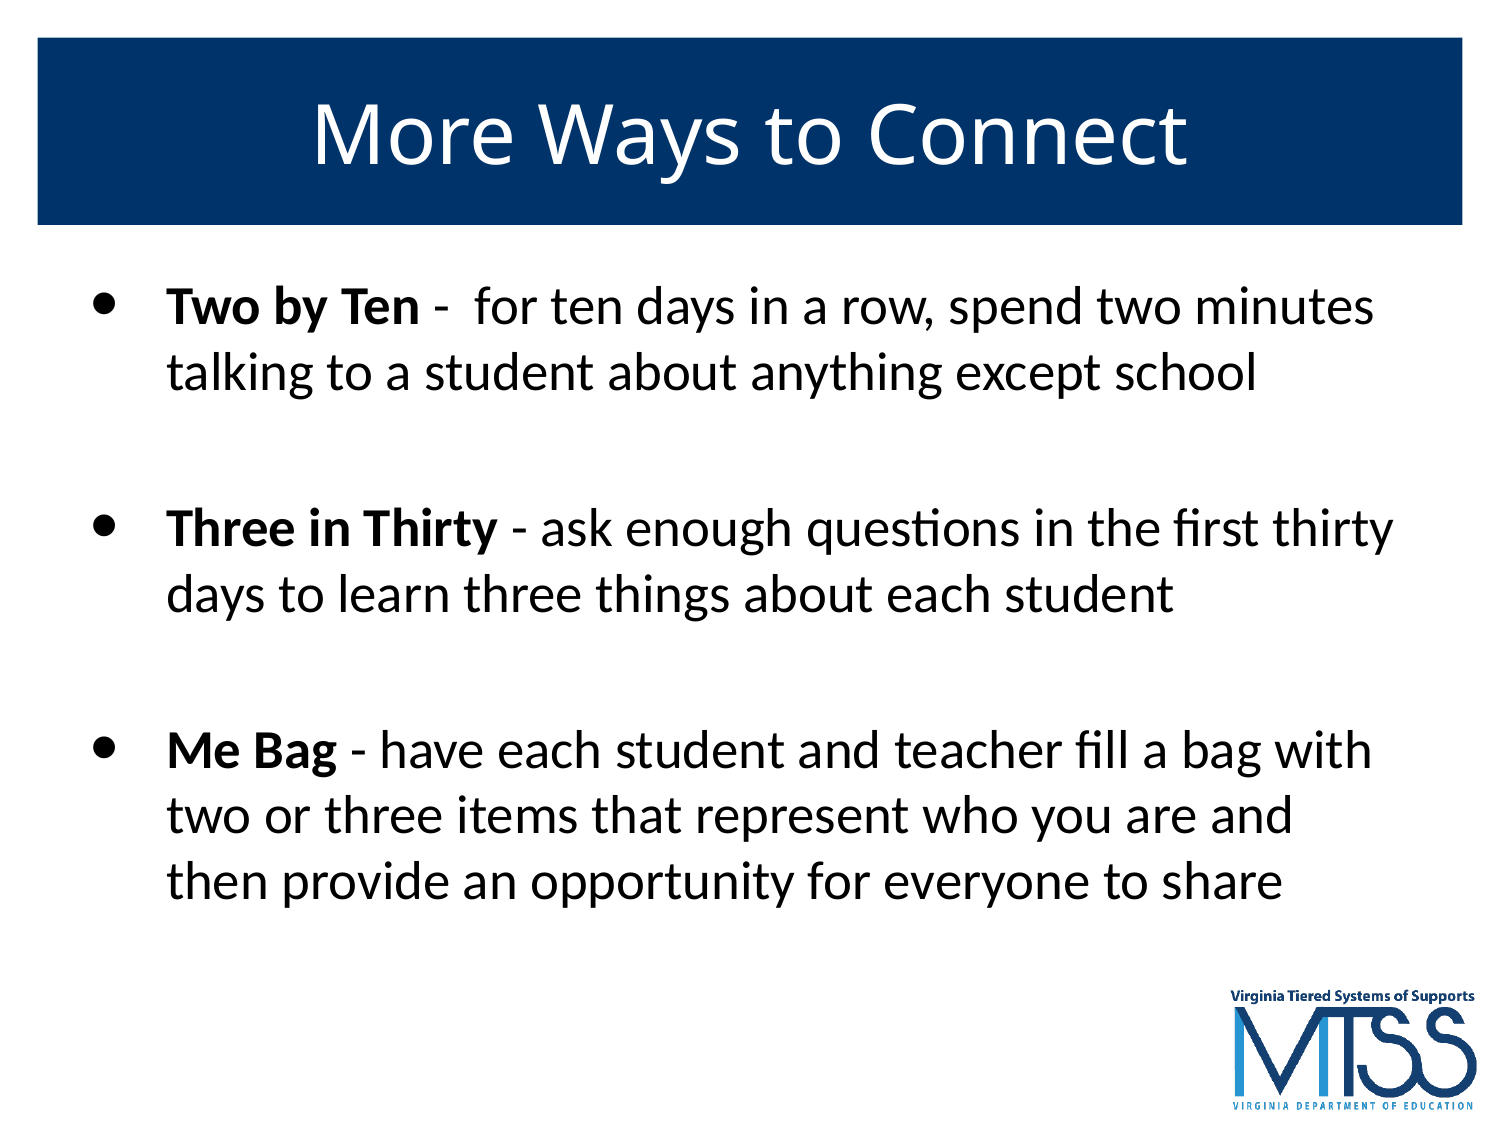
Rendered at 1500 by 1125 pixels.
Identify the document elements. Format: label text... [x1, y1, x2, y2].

picture [1224, 985, 1481, 1115]
list Two by Ten - for ten days in a row, spend two minutes talking to a student about anything except school Three in Thirty - ask enough questions in the first thirty days to learn three things about each student Me Bag - have each student and teacher fill a bag with two or three items that represent who you are and then provide an opportunity for everyone to share [75, 262, 1425, 1013]
title More Ways to Connect [37, 37, 1463, 225]
